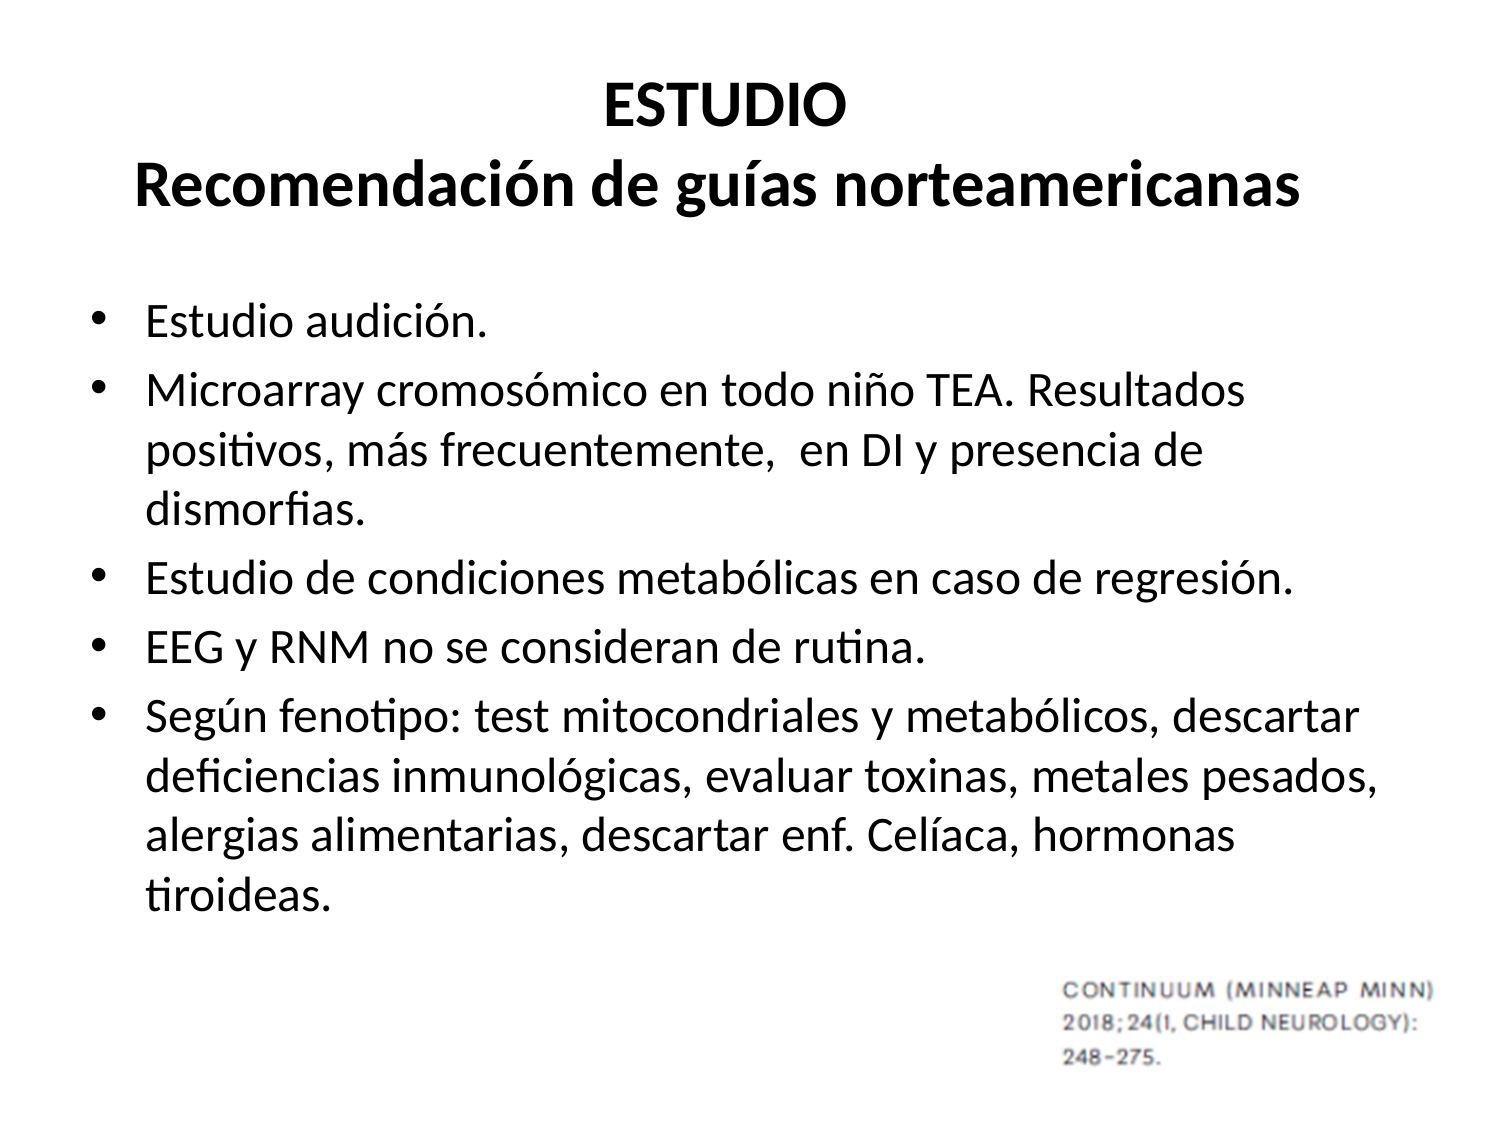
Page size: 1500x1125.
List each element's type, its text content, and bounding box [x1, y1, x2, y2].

title ESTUDIO Recomendación de guías norteamericanas [0, 34, 1453, 245]
picture [1056, 979, 1453, 1091]
list Estudio audición. Microarray cromosómico en todo niño TEA. Resultados positivos, más frecuentemente, en DI y presencia de dismorfias. Estudio de condiciones metabólicas en caso de regresión. EEG y RNM no se consideran de rutina. Según fenotipo: test mitocondriales y metabólicos, descartar deficiencias inmunológicas, evaluar toxinas, metales pesados, alergias alimentarias, descartar enf. Celíaca, hormonas tiroideas. [75, 191, 1425, 934]
